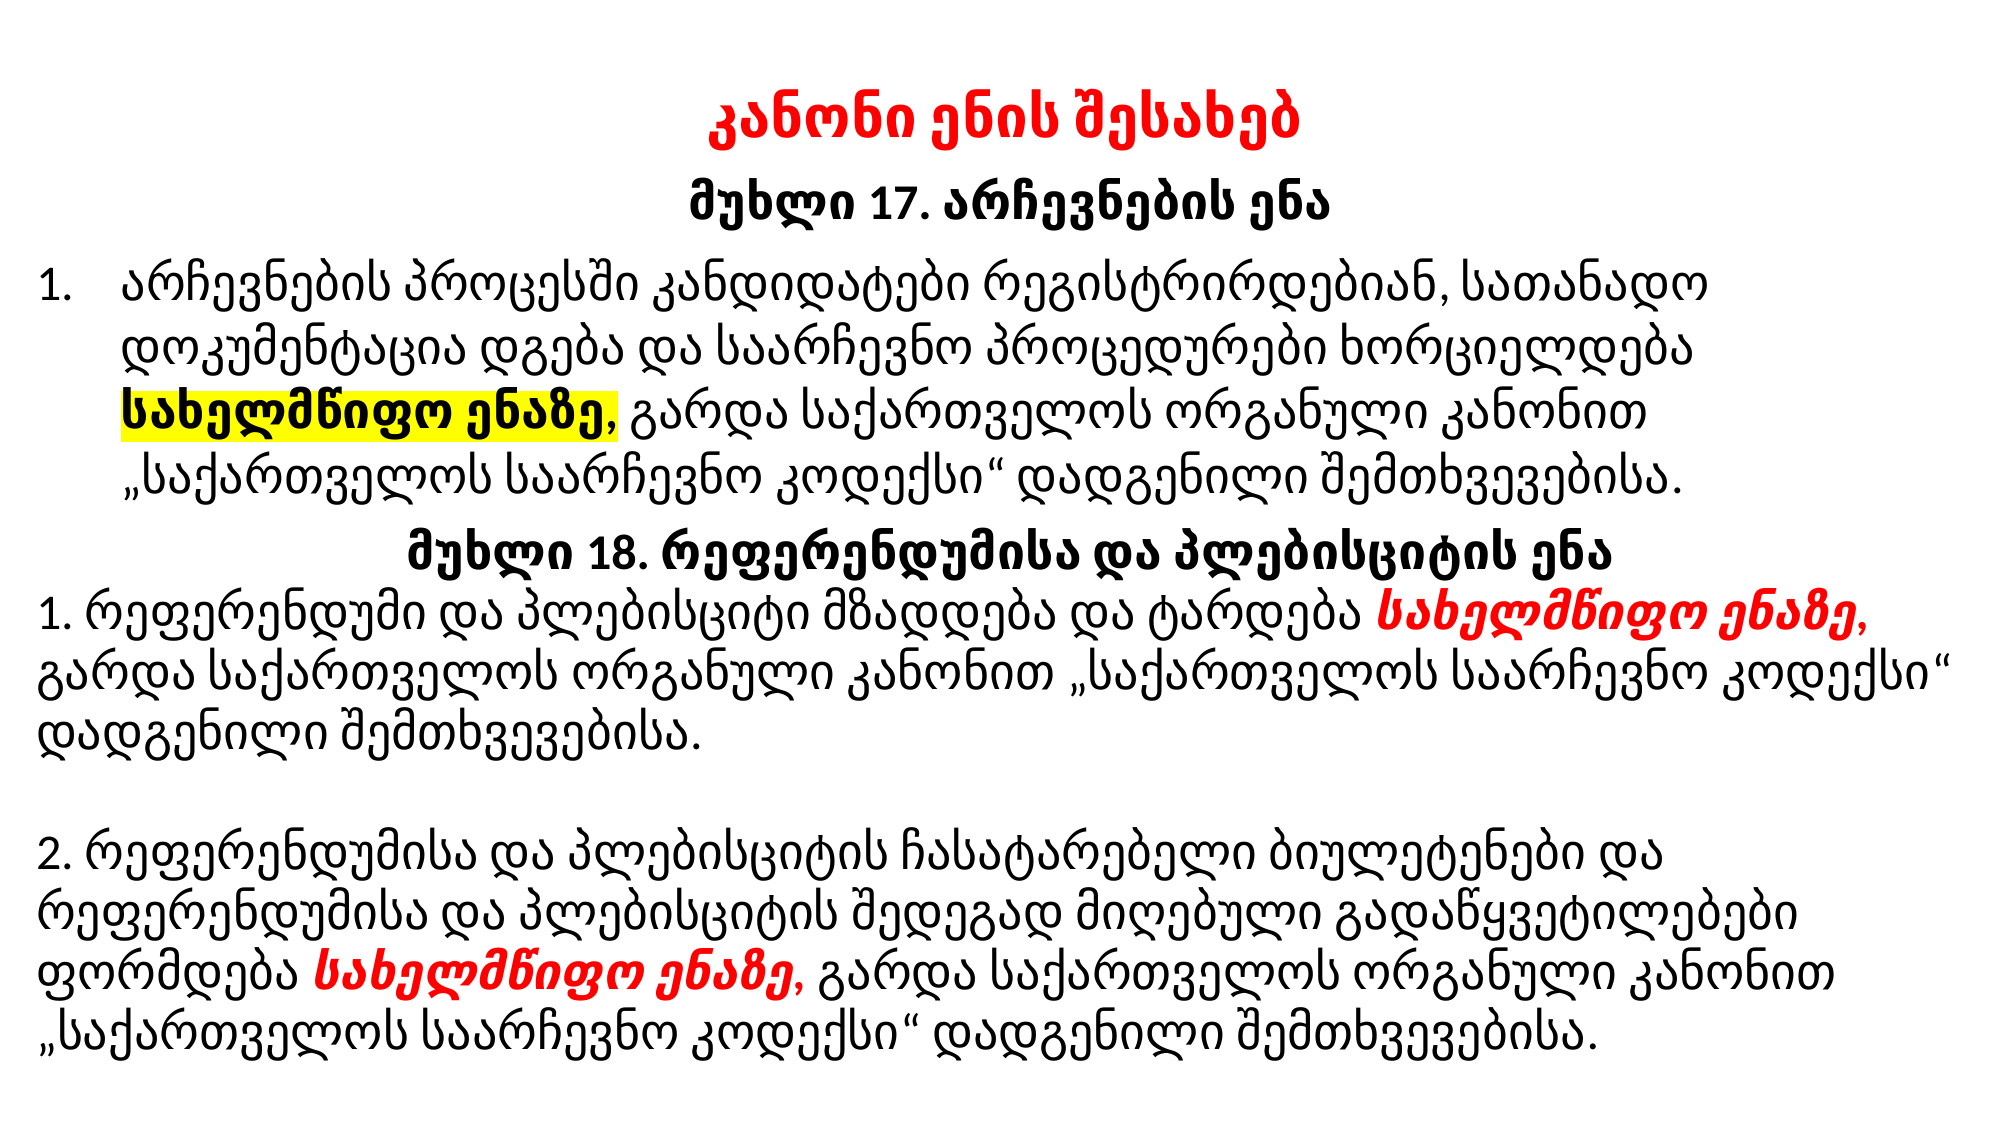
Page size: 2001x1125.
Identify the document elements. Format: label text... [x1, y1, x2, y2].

text_box კანონი ენის შესახებ მუხლი 17. არჩევნების ენა არჩევნების პროცესში კანდიდატები რეგისტრირდებიან, სათანადო დოკუმენტაცია დგება და საარჩევნო პროცედურები ხორციელდება სახელმწიფო ენაზე, გარდა საქართველოს ორგანული კანონით „საქართველოს საარჩევნო კოდექსი“ დადგენილი შემთხვევებისა. მუხლი 18. რეფერენდუმისა და პლებისციტის ენა 1. რეფერენდუმი და პლებისციტი მზადდება და ტარდება სახელმწიფო ენაზე, გარდა საქართველოს ორგანული კანონით „საქართველოს საარჩევნო კოდექსი“ დადგენილი შემთხვევებისა. 2. რეფერენდუმისა და პლებისციტის ჩასატარებელი ბიულეტენები და რეფერენდუმისა და პლებისციტის შედეგად მიღებული გადაწყვეტილებები ფორმდება სახელმწიფო ენაზე, გარდა საქართველოს ორგანული კანონით „საქართველოს საარჩევნო კოდექსი“ დადგენილი შემთხვევებისა. [21, 66, 2000, 1068]
